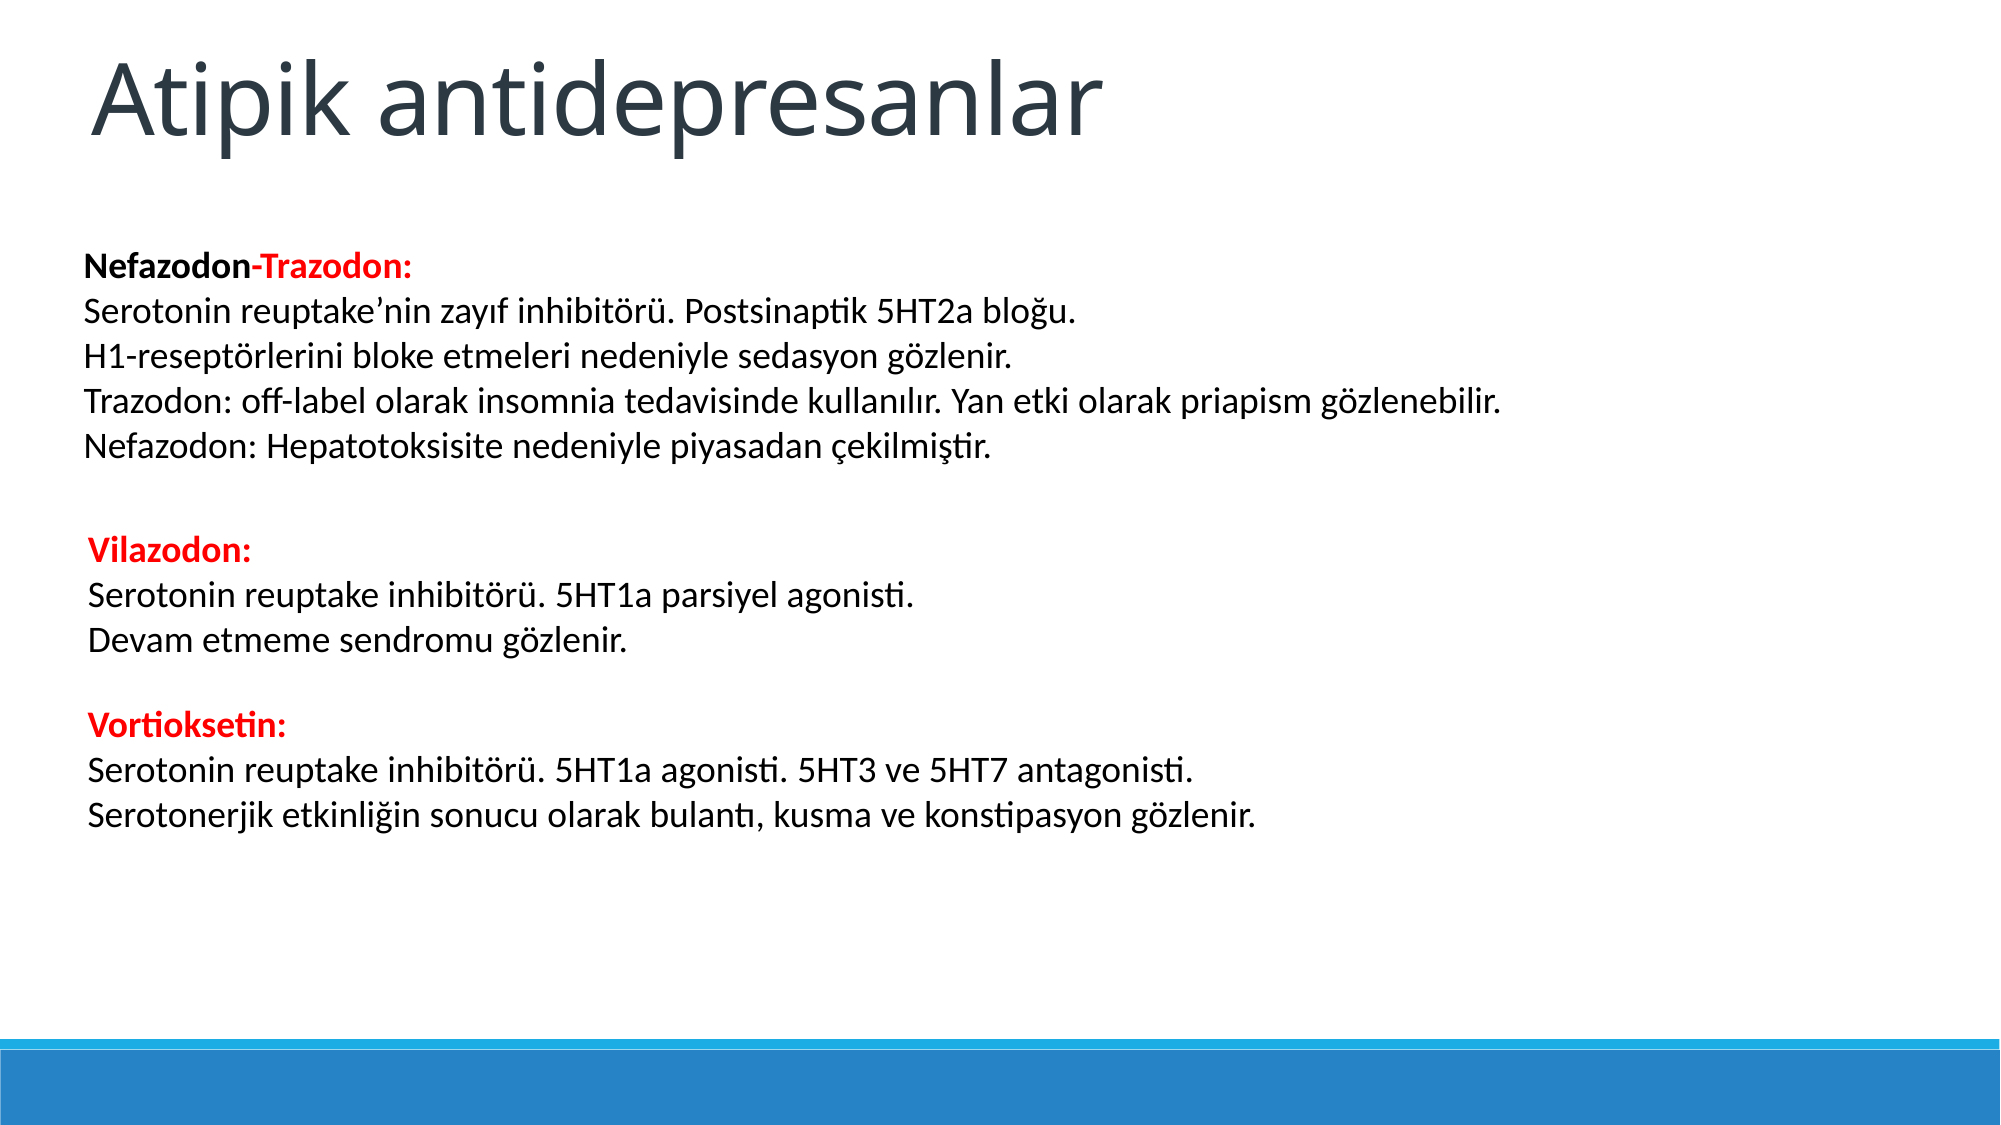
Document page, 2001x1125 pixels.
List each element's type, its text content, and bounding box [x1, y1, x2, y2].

text_box Vortioksetin: Serotonin reuptake inhibitörü. 5HT1a agonisti. 5HT3 ve 5HT7 antagonisti. Serotonerjik etkinliğin sonucu olarak bulantı, kusma ve konstipasyon gözlenir. [72, 693, 1849, 843]
text_box Vilazodon: Serotonin reuptake inhibitörü. 5HT1a parsiyel agonisti. Devam etmeme sendromu gözlenir. [73, 517, 1849, 668]
text_box Atipik antidepresanlar [76, 46, 1945, 212]
text_box Nefazodon-Trazodon: Serotonin reuptake’nin zayıf inhibitörü. Postsinaptik 5HT2a bloğu. H1-reseptörlerini bloke etmeleri nedeniyle sedasyon gözlenir. Trazodon: off-label olarak insomnia tedavisinde kullanılır. Yan etki olarak priapism gözlenebilir. Nefazodon: Hepatotoksisite nedeniyle piyasadan çekilmiştir. [68, 233, 1845, 473]
